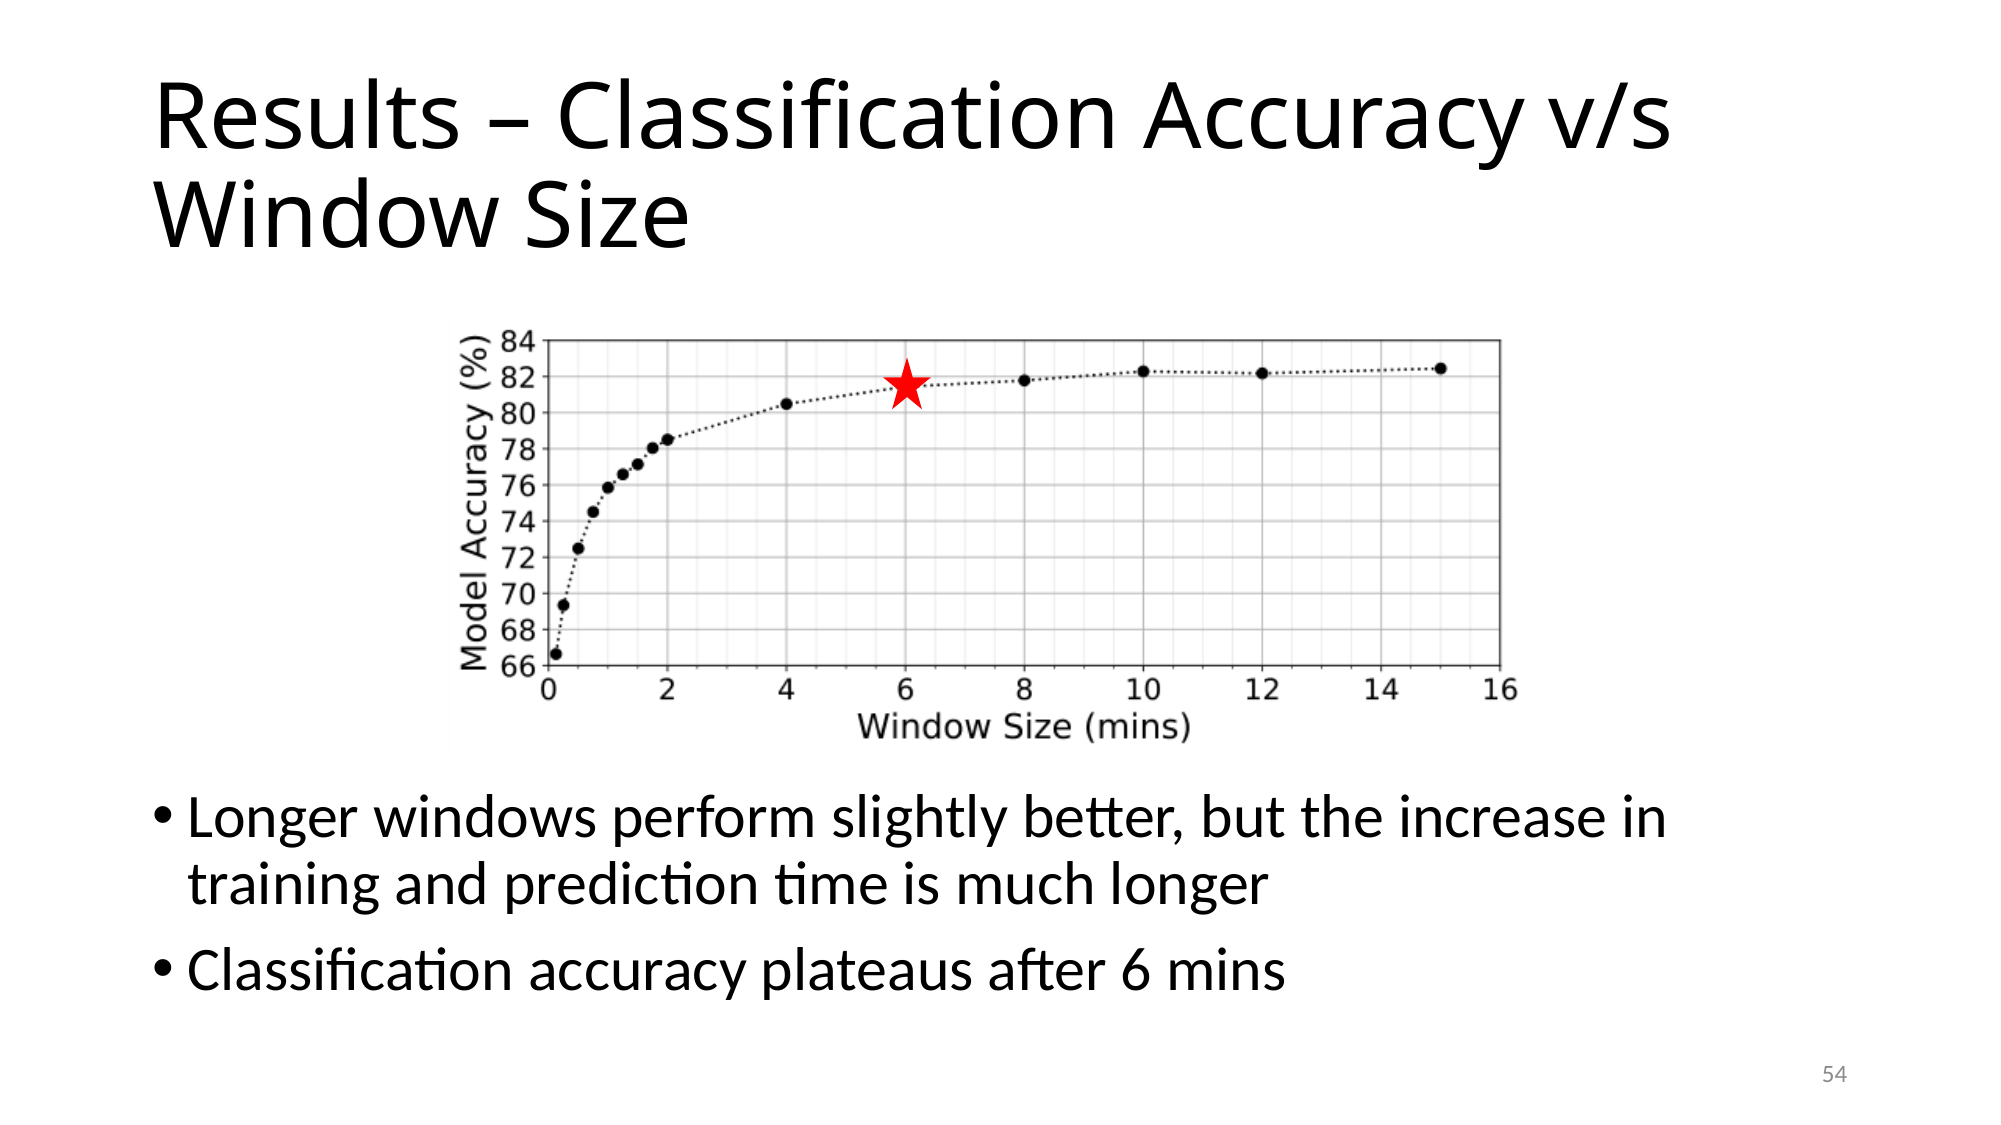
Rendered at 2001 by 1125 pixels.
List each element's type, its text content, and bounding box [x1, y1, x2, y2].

picture [432, 299, 1568, 770]
slide_number 54 [1412, 1042, 1863, 1103]
list Longer windows perform slightly better, but the increase in training and prediction time is much longer Classification accuracy plateaus after 6 mins [137, 303, 1863, 1017]
title Results – Classification Accuracy v/s Window Size [137, 59, 1863, 278]
